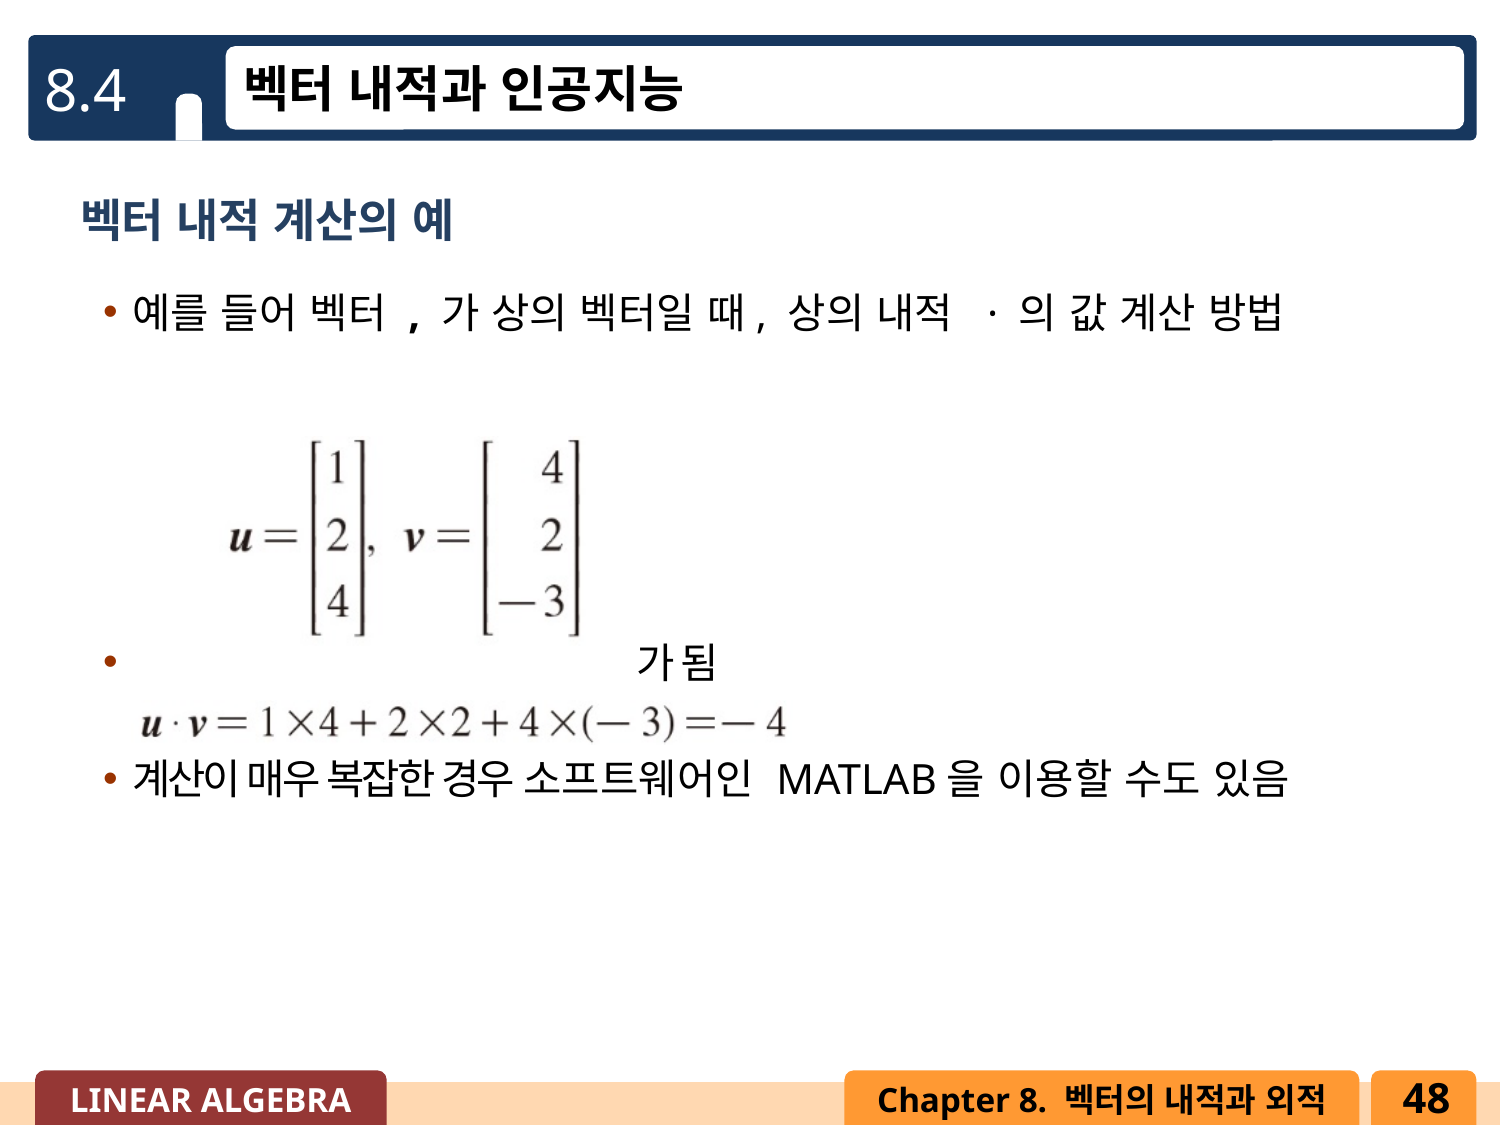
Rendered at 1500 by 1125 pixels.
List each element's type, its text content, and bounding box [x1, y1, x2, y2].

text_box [0, 1070, 1500, 1125]
picture [131, 700, 793, 745]
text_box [28, 34, 1477, 141]
list 벡터 내적 계산의 예 [64, 184, 1341, 279]
picture [219, 436, 586, 646]
